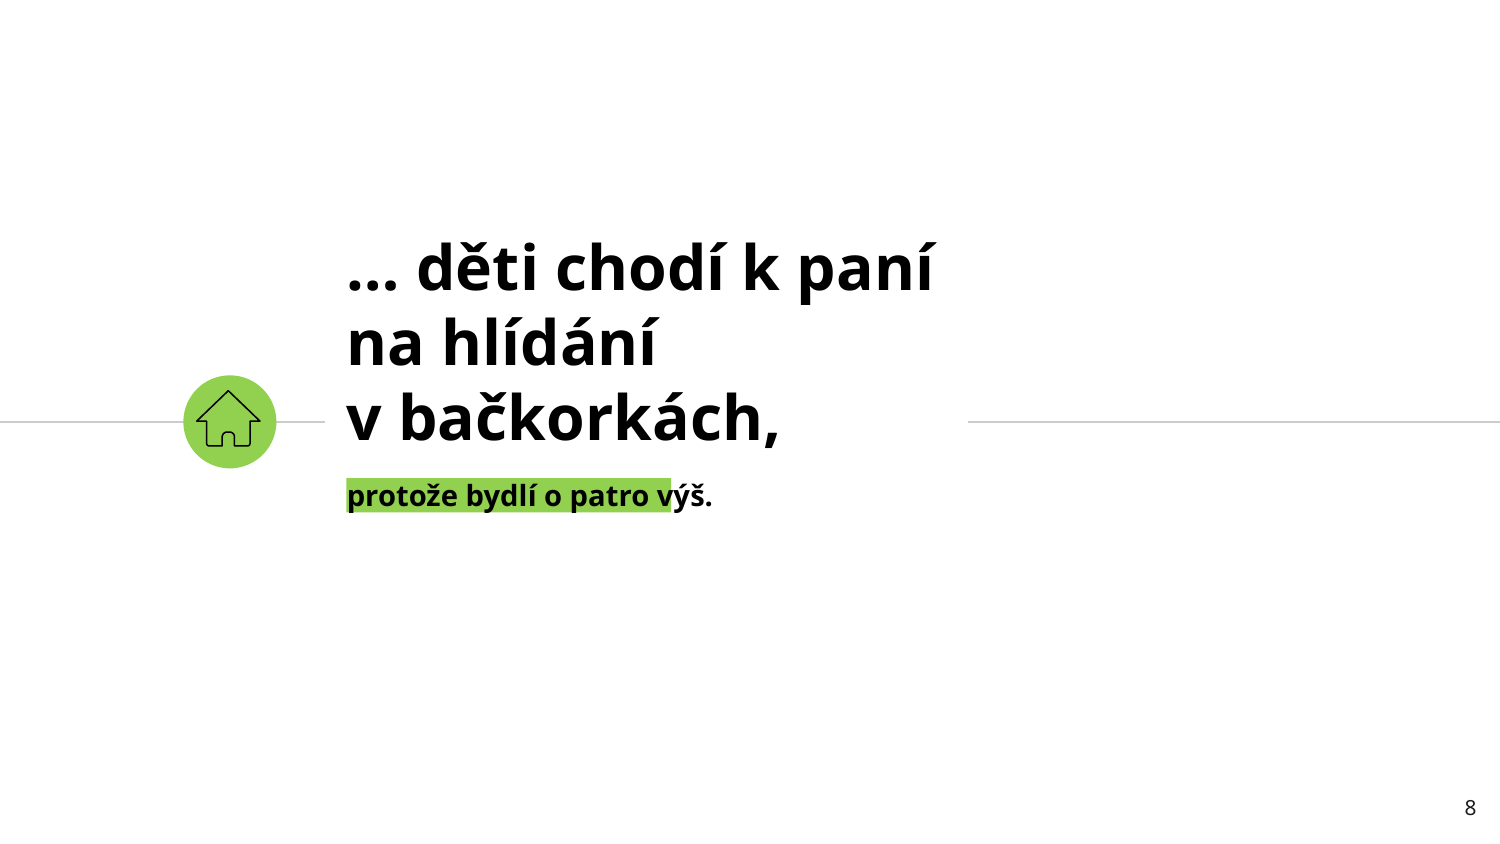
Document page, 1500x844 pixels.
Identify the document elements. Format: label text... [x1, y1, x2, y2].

slide_number ‹#› [1401, 779, 1492, 844]
title … děti chodí k paní na hlídání v bačkorkách, [331, 277, 964, 461]
subtitle protože bydlí o patro výš. [331, 461, 1249, 591]
